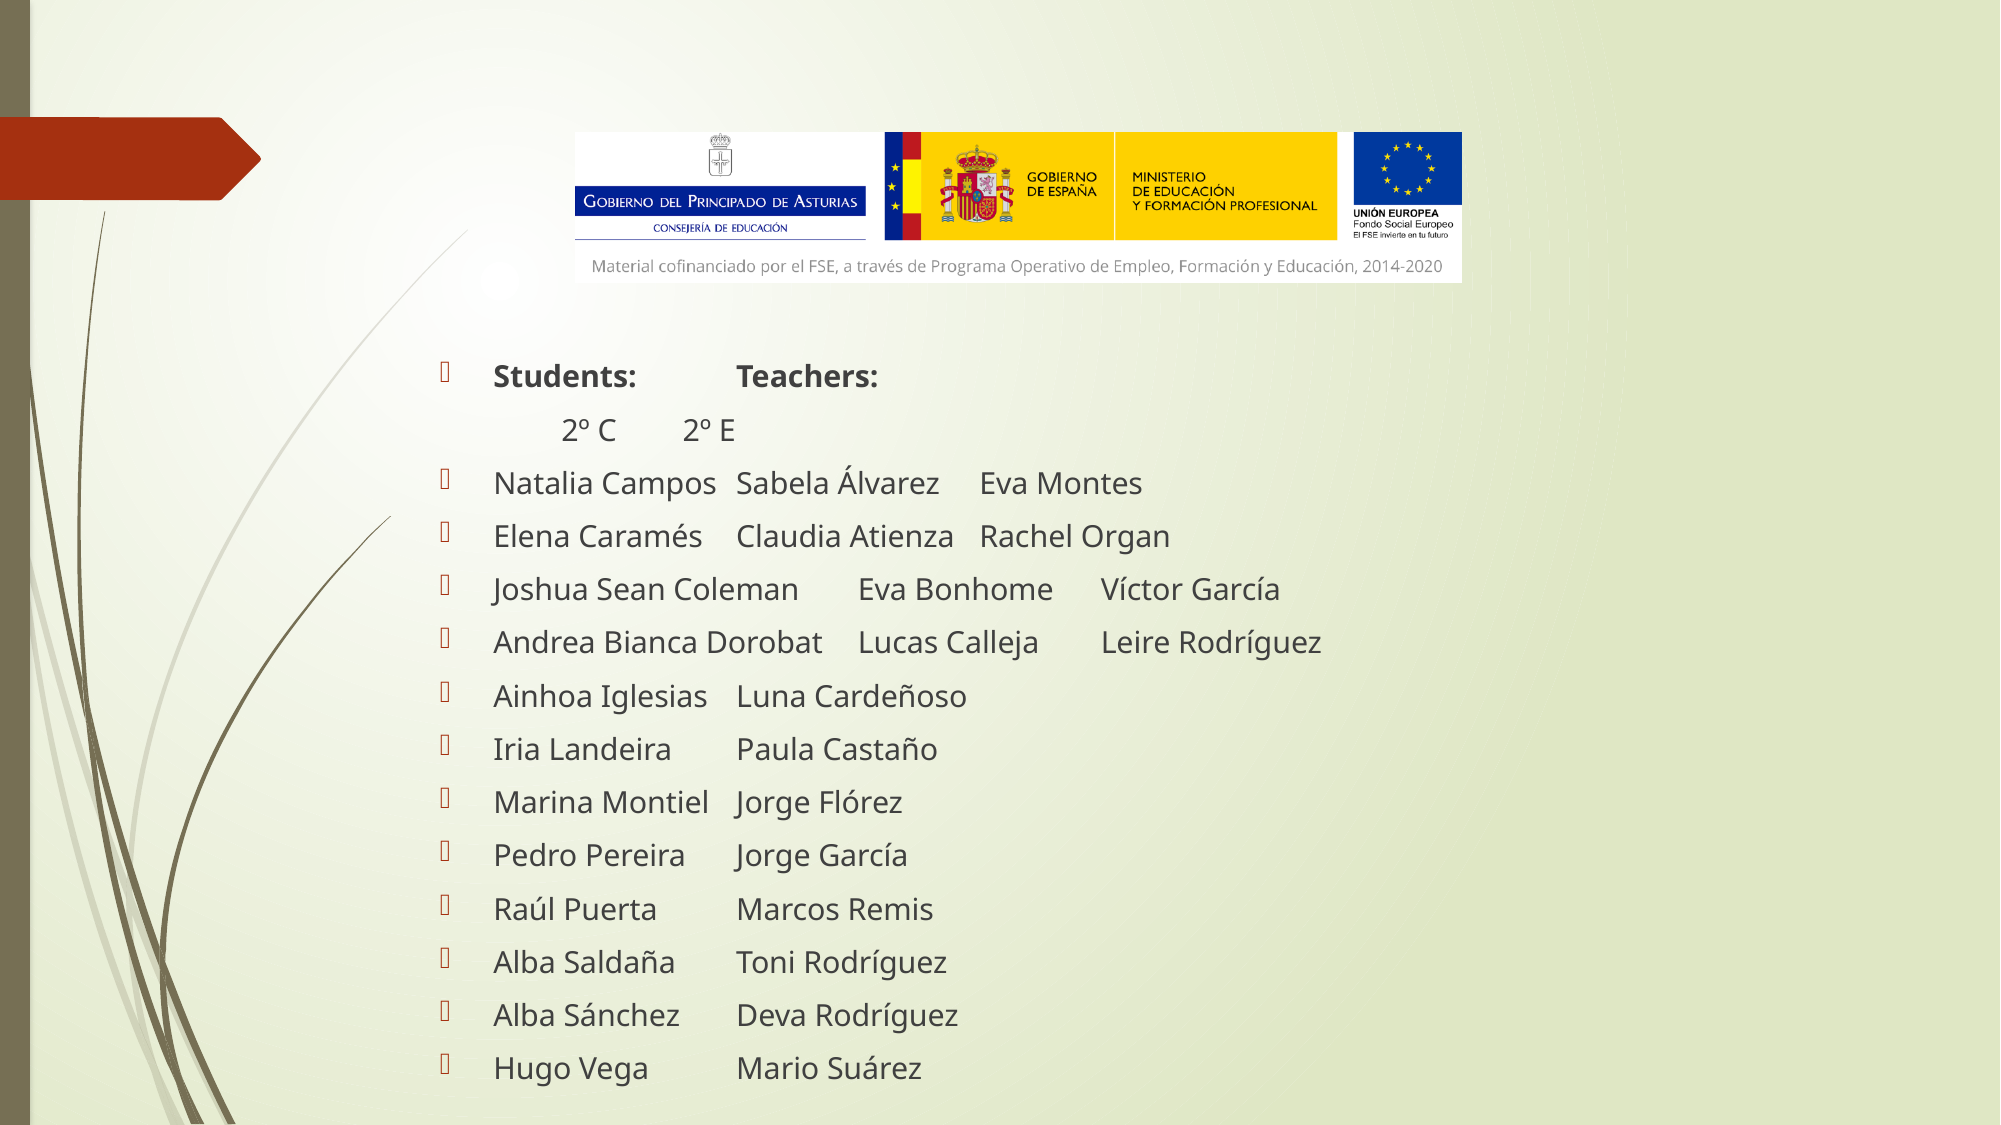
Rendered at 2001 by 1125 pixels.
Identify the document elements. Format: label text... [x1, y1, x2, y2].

list Students: Teachers: 2º C 2º E Natalia Campos Sabela Álvarez Eva Montes Elena Caramés Claudia Atienza Rachel Organ Joshua Sean Coleman Eva Bonhome Víctor García Andrea Bianca Dorobat Lucas Calleja Leire Rodríguez Ainhoa Iglesias Luna Cardeñoso Iria Landeira Paula Castaño Marina Montiel Jorge Flórez Pedro Pereira Jorge García Raúl Puerta Marcos Remis Alba Saldaña Toni Rodríguez Alba Sánchez Deva Rodríguez Hugo Vega Mario Suárez [424, 350, 1888, 1110]
picture [575, 131, 1462, 283]
